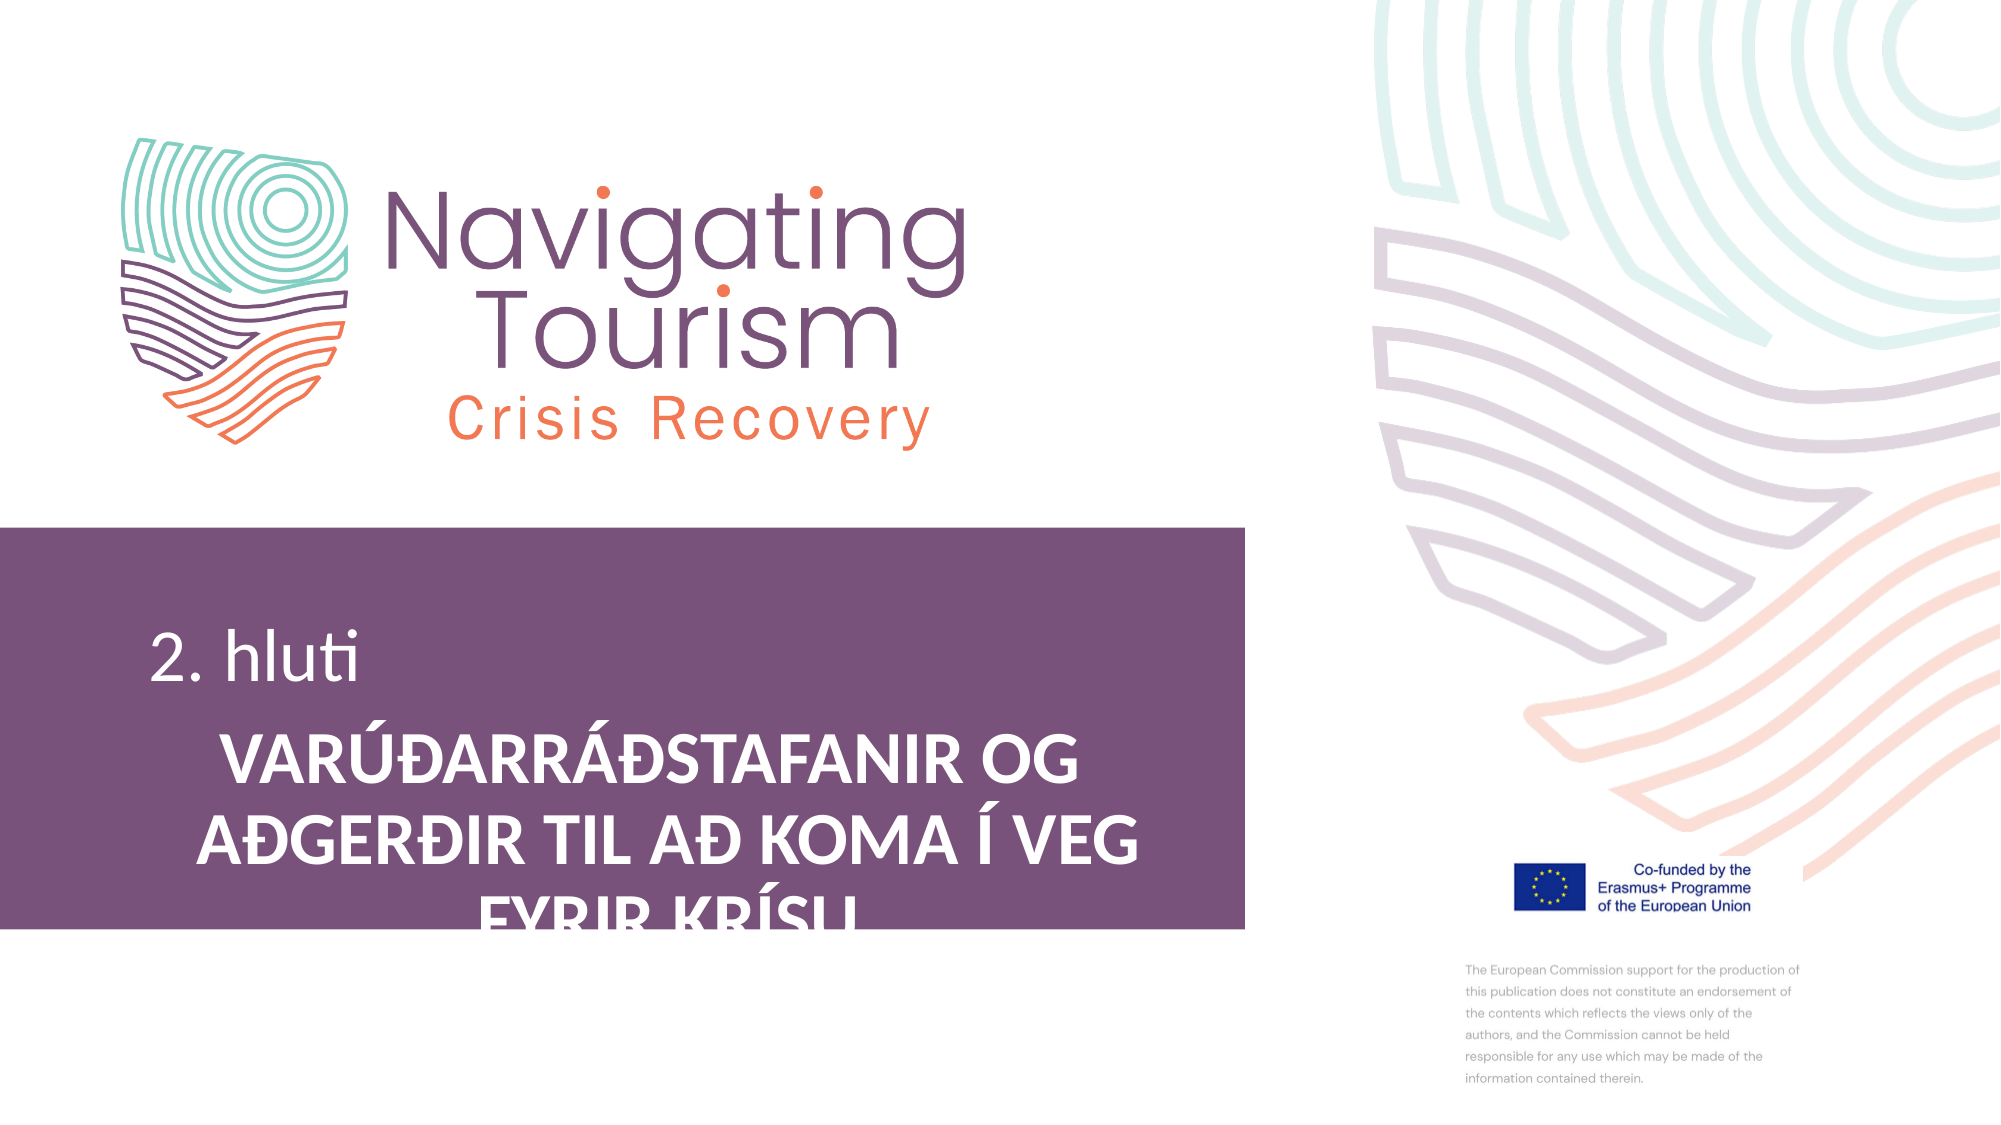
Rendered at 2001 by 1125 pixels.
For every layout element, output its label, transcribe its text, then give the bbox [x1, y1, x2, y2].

picture [1372, 0, 2000, 1087]
list Varúðarráðstafanir og aðgerðir til að koma í veg fyrir krísu [134, 710, 1167, 826]
picture [75, 101, 1022, 518]
list 2. hluti [134, 609, 1000, 724]
